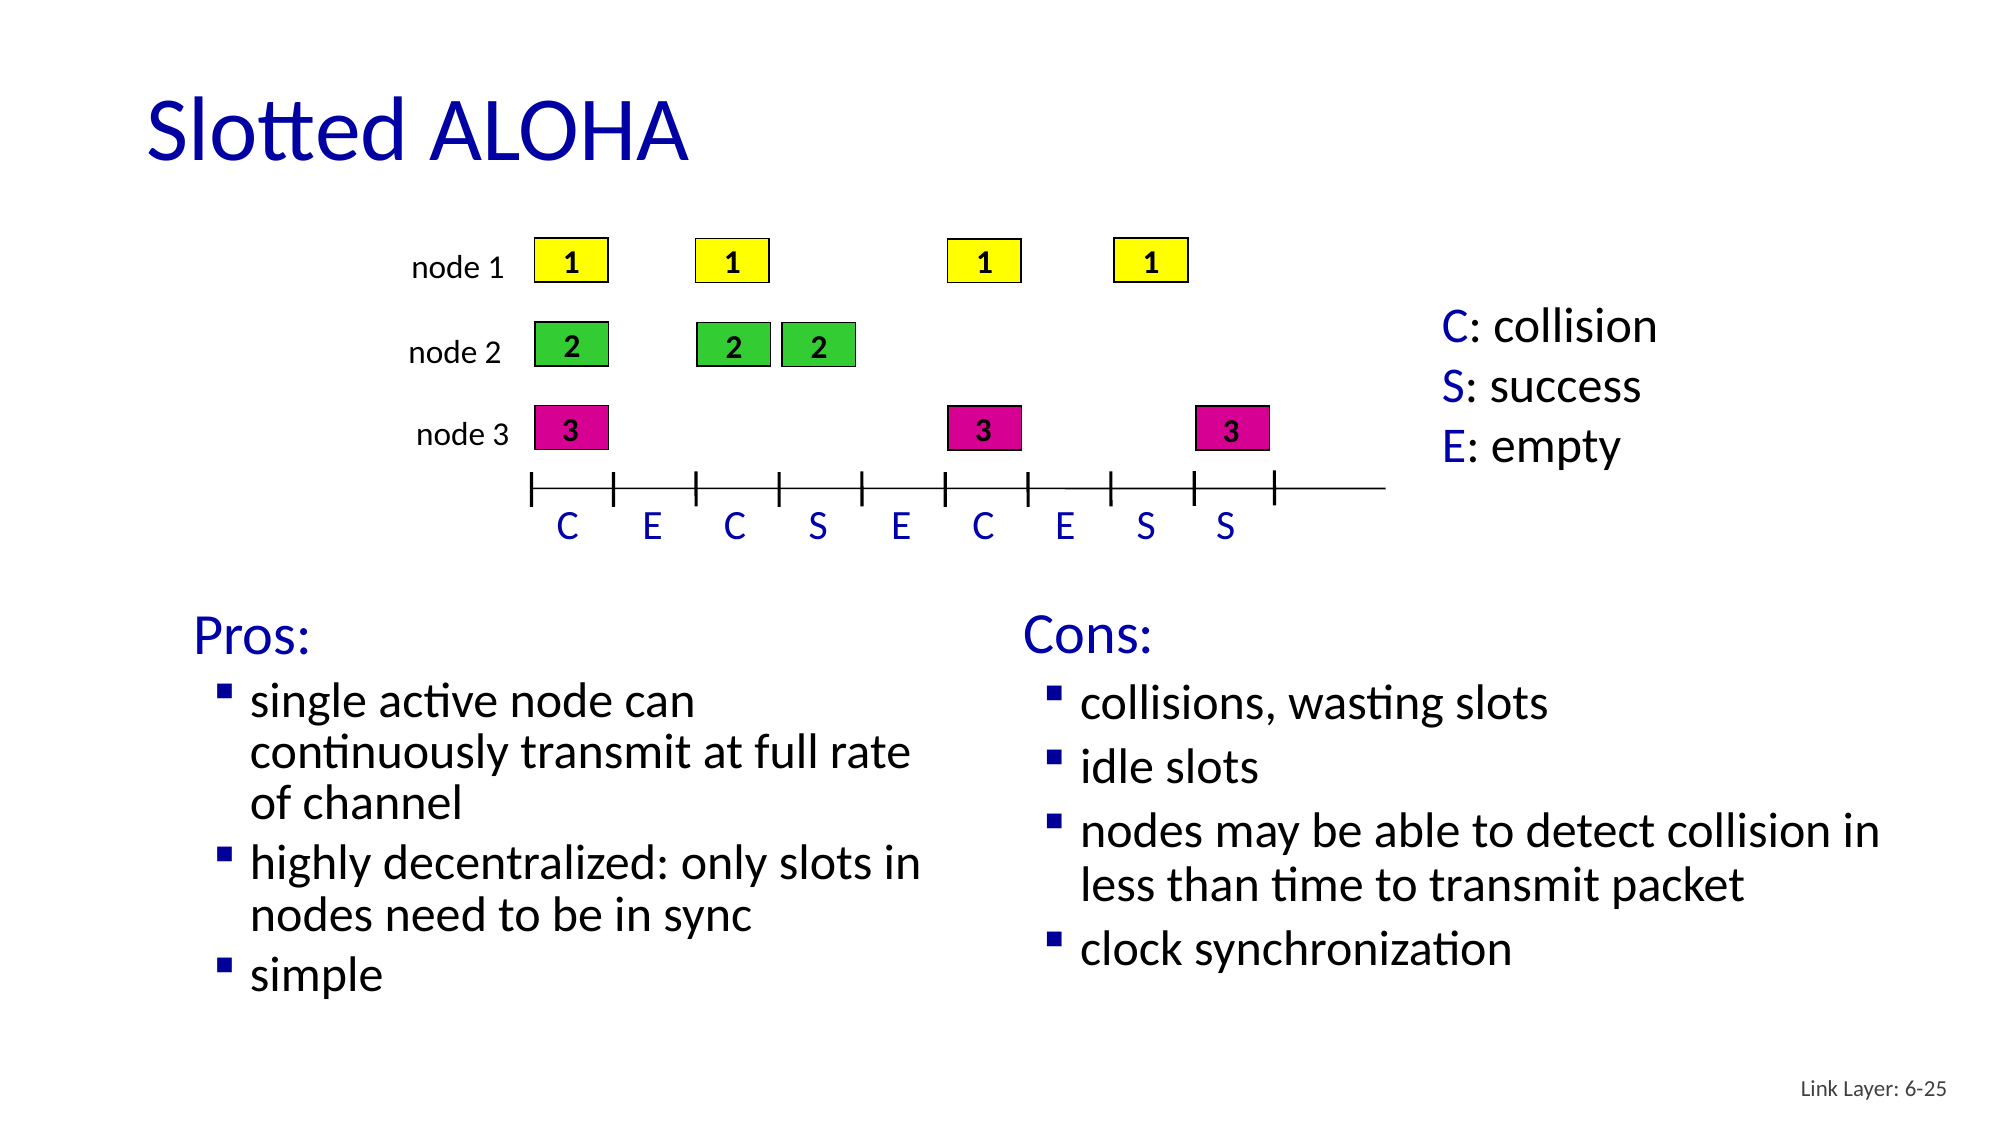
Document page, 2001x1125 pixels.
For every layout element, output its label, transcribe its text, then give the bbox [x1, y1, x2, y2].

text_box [1195, 401, 1270, 457]
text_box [534, 317, 609, 373]
text_box C [957, 490, 1010, 556]
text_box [781, 317, 856, 374]
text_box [1114, 232, 1188, 288]
text_box E [1040, 490, 1091, 555]
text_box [947, 401, 1022, 457]
text_box Cons: collisions, wasting slots idle slots nodes may be able to detect collision in less than time to transmit packet clock synchronization [1008, 595, 1924, 1046]
text_box C [709, 490, 762, 556]
text_box S [1121, 490, 1171, 556]
text_box C: collision S: success E: empty [1427, 284, 1674, 480]
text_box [535, 400, 609, 457]
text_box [695, 232, 770, 289]
text_box E [627, 490, 678, 555]
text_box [696, 317, 771, 374]
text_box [947, 233, 1022, 289]
title Slotted ALOHA [131, 57, 1857, 205]
text_box E [876, 490, 927, 555]
text_box Pros: single active node can continuously transmit at full rate of channel highly decentralized: only slots in nodes need to be in sync simple [178, 599, 974, 1125]
text_box C [541, 490, 594, 556]
text_box node 1 [396, 238, 520, 293]
text_box S [793, 490, 843, 556]
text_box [534, 232, 609, 288]
text_box node 3 [401, 405, 525, 460]
text_box node 2 [393, 322, 517, 378]
slide_number Link Layer: 6-25 [1512, 1056, 1963, 1117]
text_box S [1201, 490, 1251, 556]
